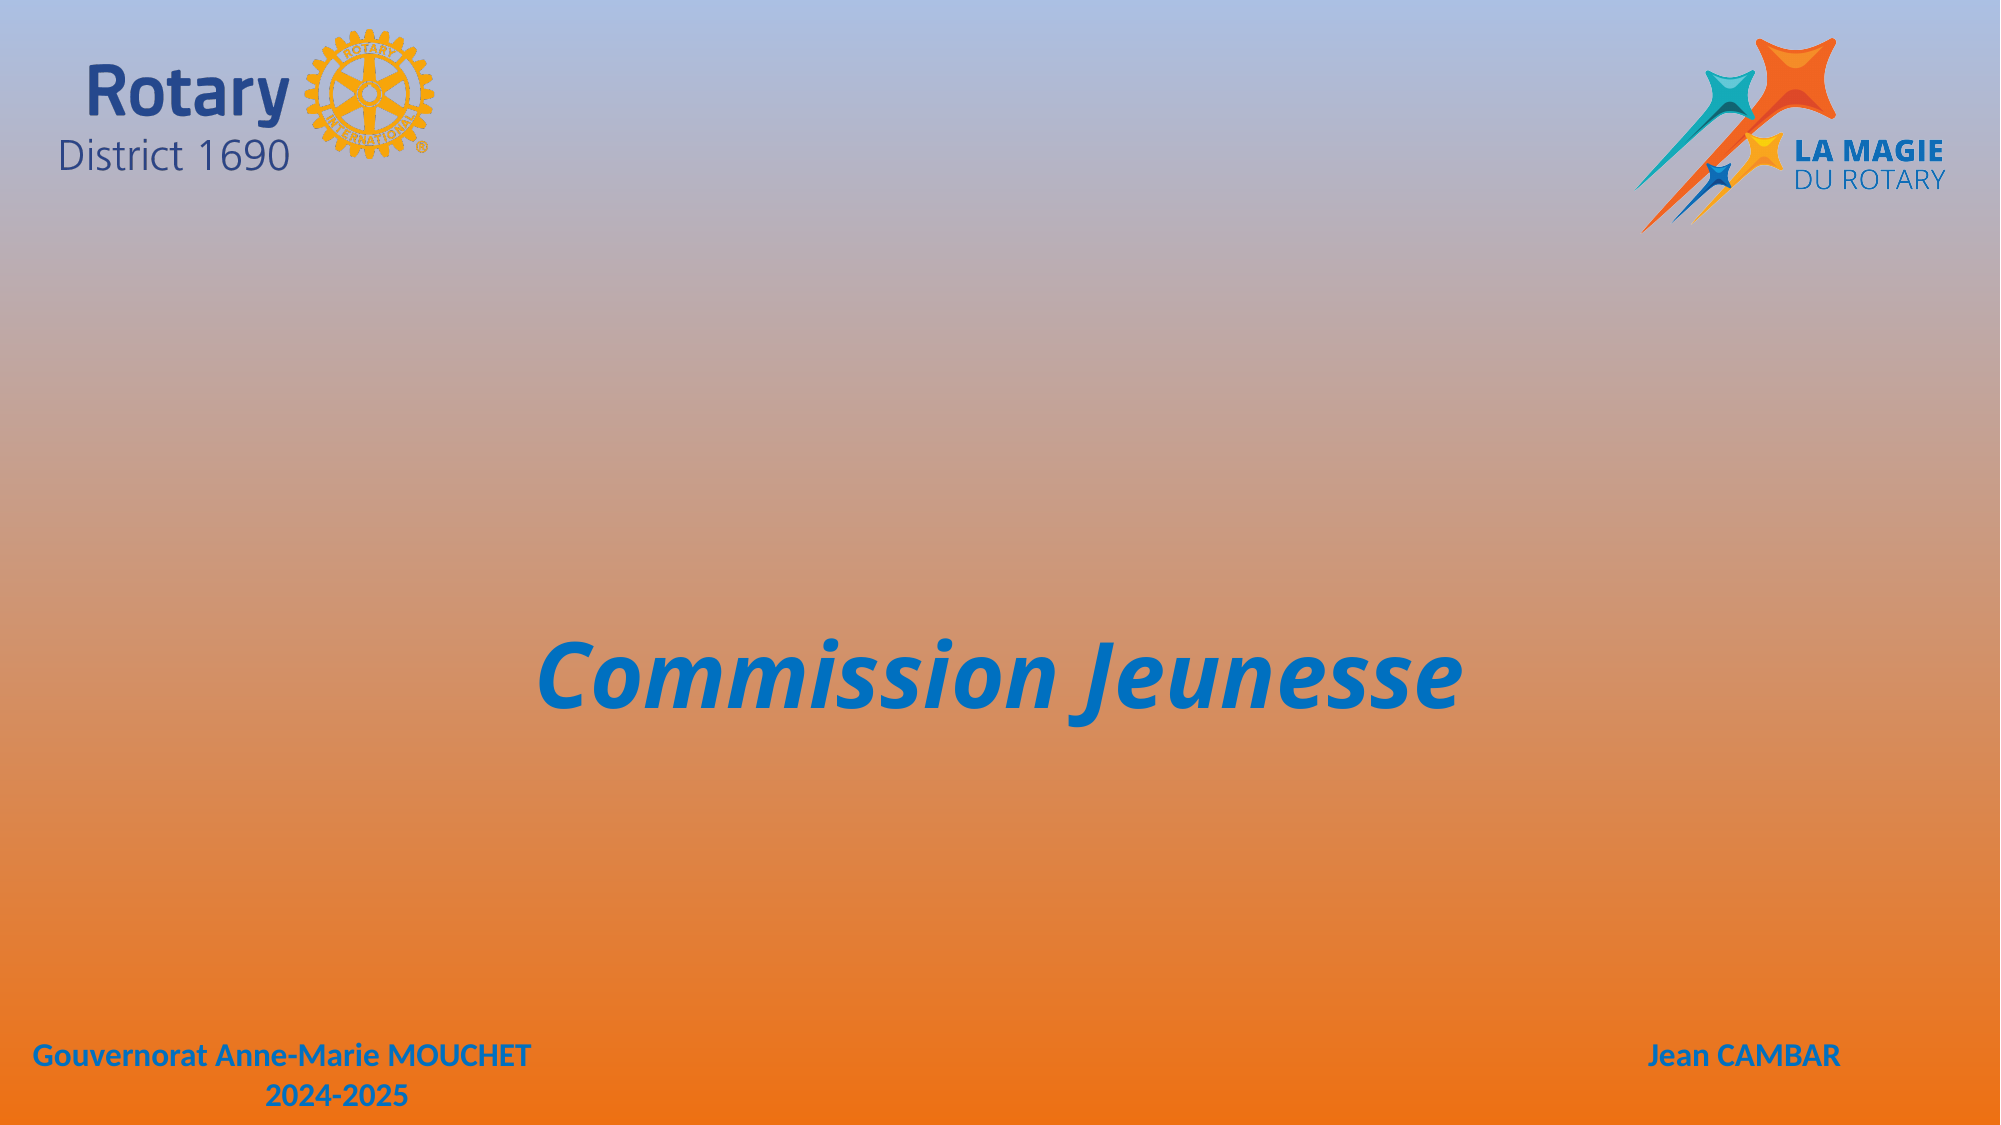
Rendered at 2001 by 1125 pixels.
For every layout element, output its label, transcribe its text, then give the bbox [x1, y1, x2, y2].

title Commission Jeunesse [249, 71, 1750, 1003]
slide_number Gouvernorat Anne-Marie MOUCHET 2024-2025 [17, 1042, 637, 1103]
picture [1634, 38, 1946, 234]
text_box Jean CAMBAR [1522, 1021, 1929, 1082]
picture [0, 0, 487, 348]
